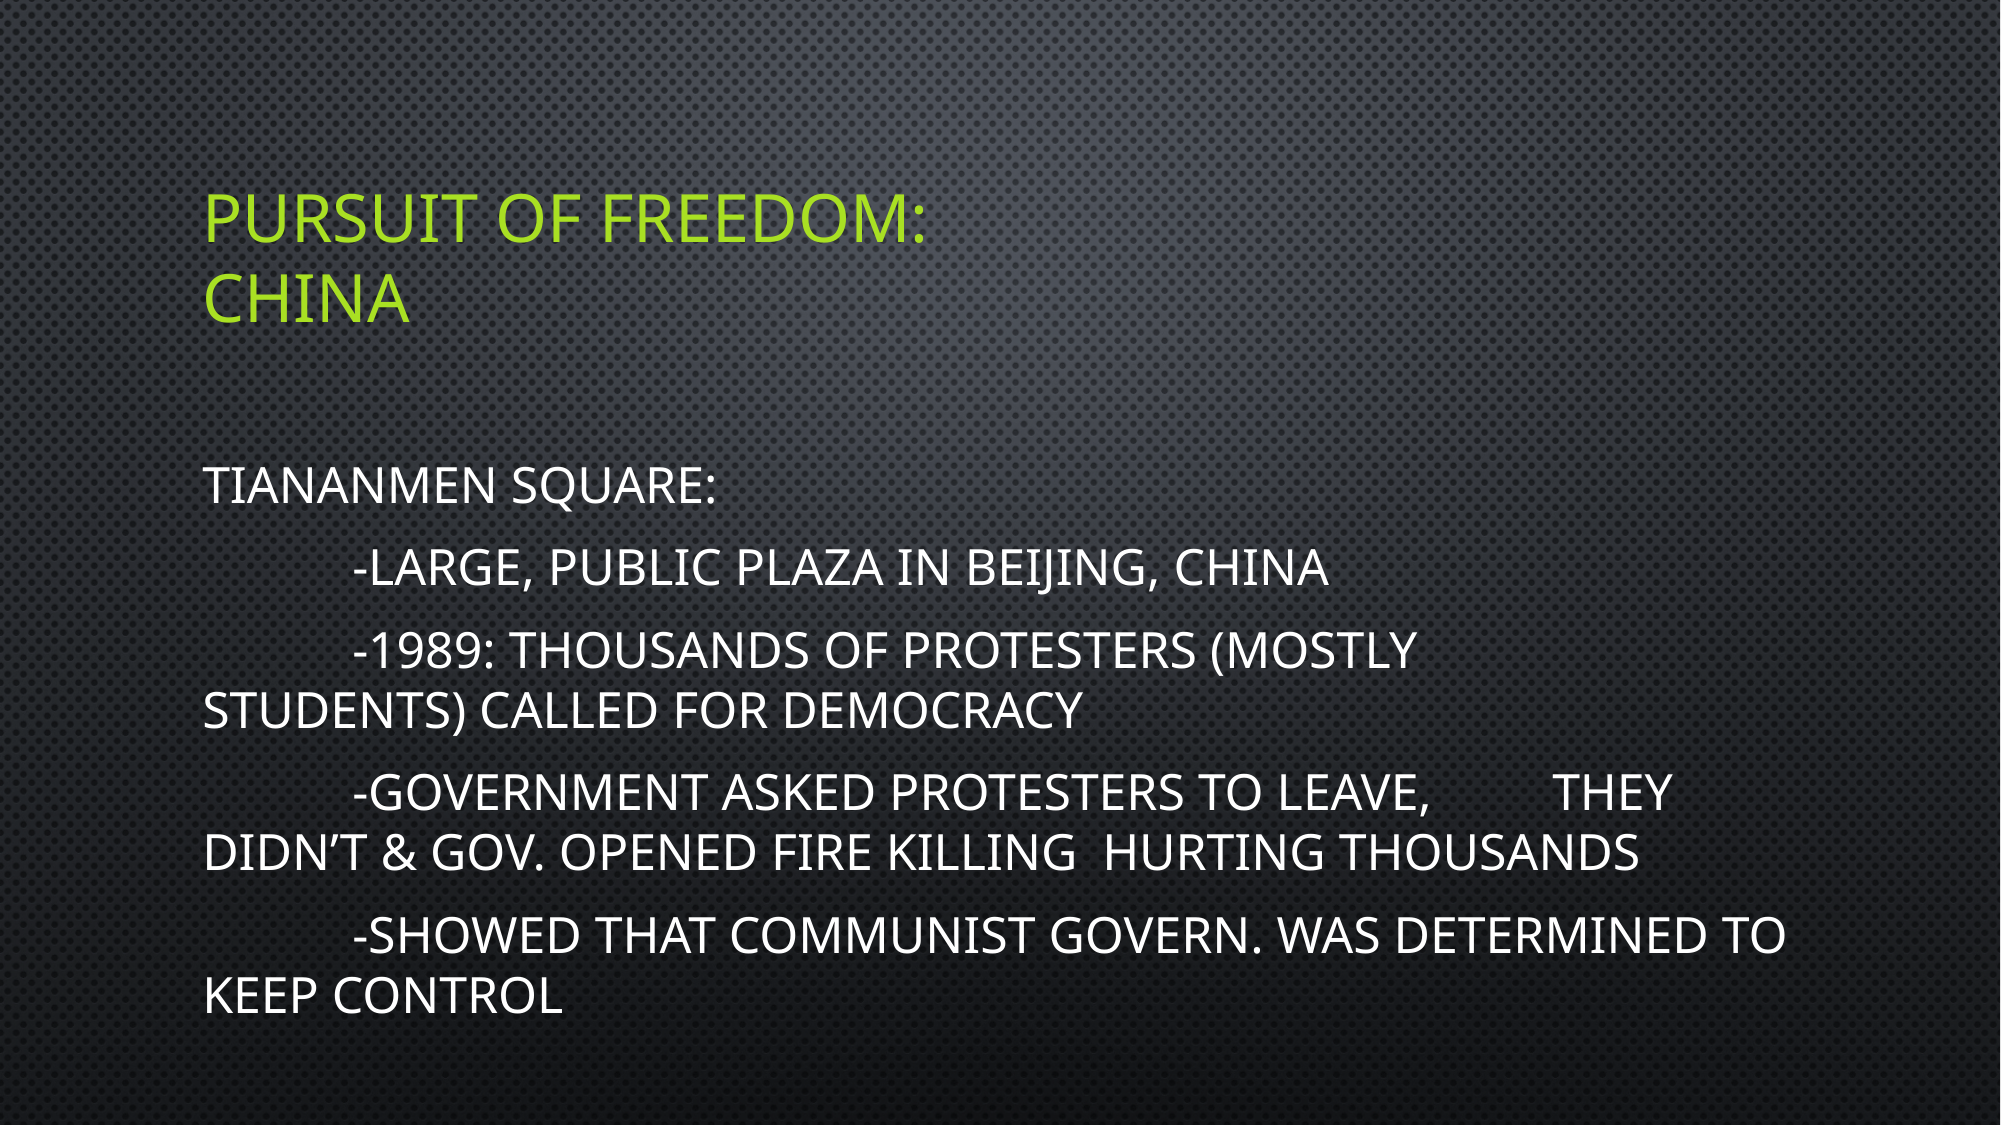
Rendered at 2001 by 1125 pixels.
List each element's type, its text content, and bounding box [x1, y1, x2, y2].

list Tiananmen Square: -large, public plaza in Beijing, China -1989: thousands of protesters (mostly students) called for democracy -government asked protesters to leave, they didn’t & gov. opened fire killing hurting thousands -showed that communist govern. Was determined to keep control [187, 437, 1813, 1039]
title Pursuit of freedom: china [187, 99, 1813, 413]
